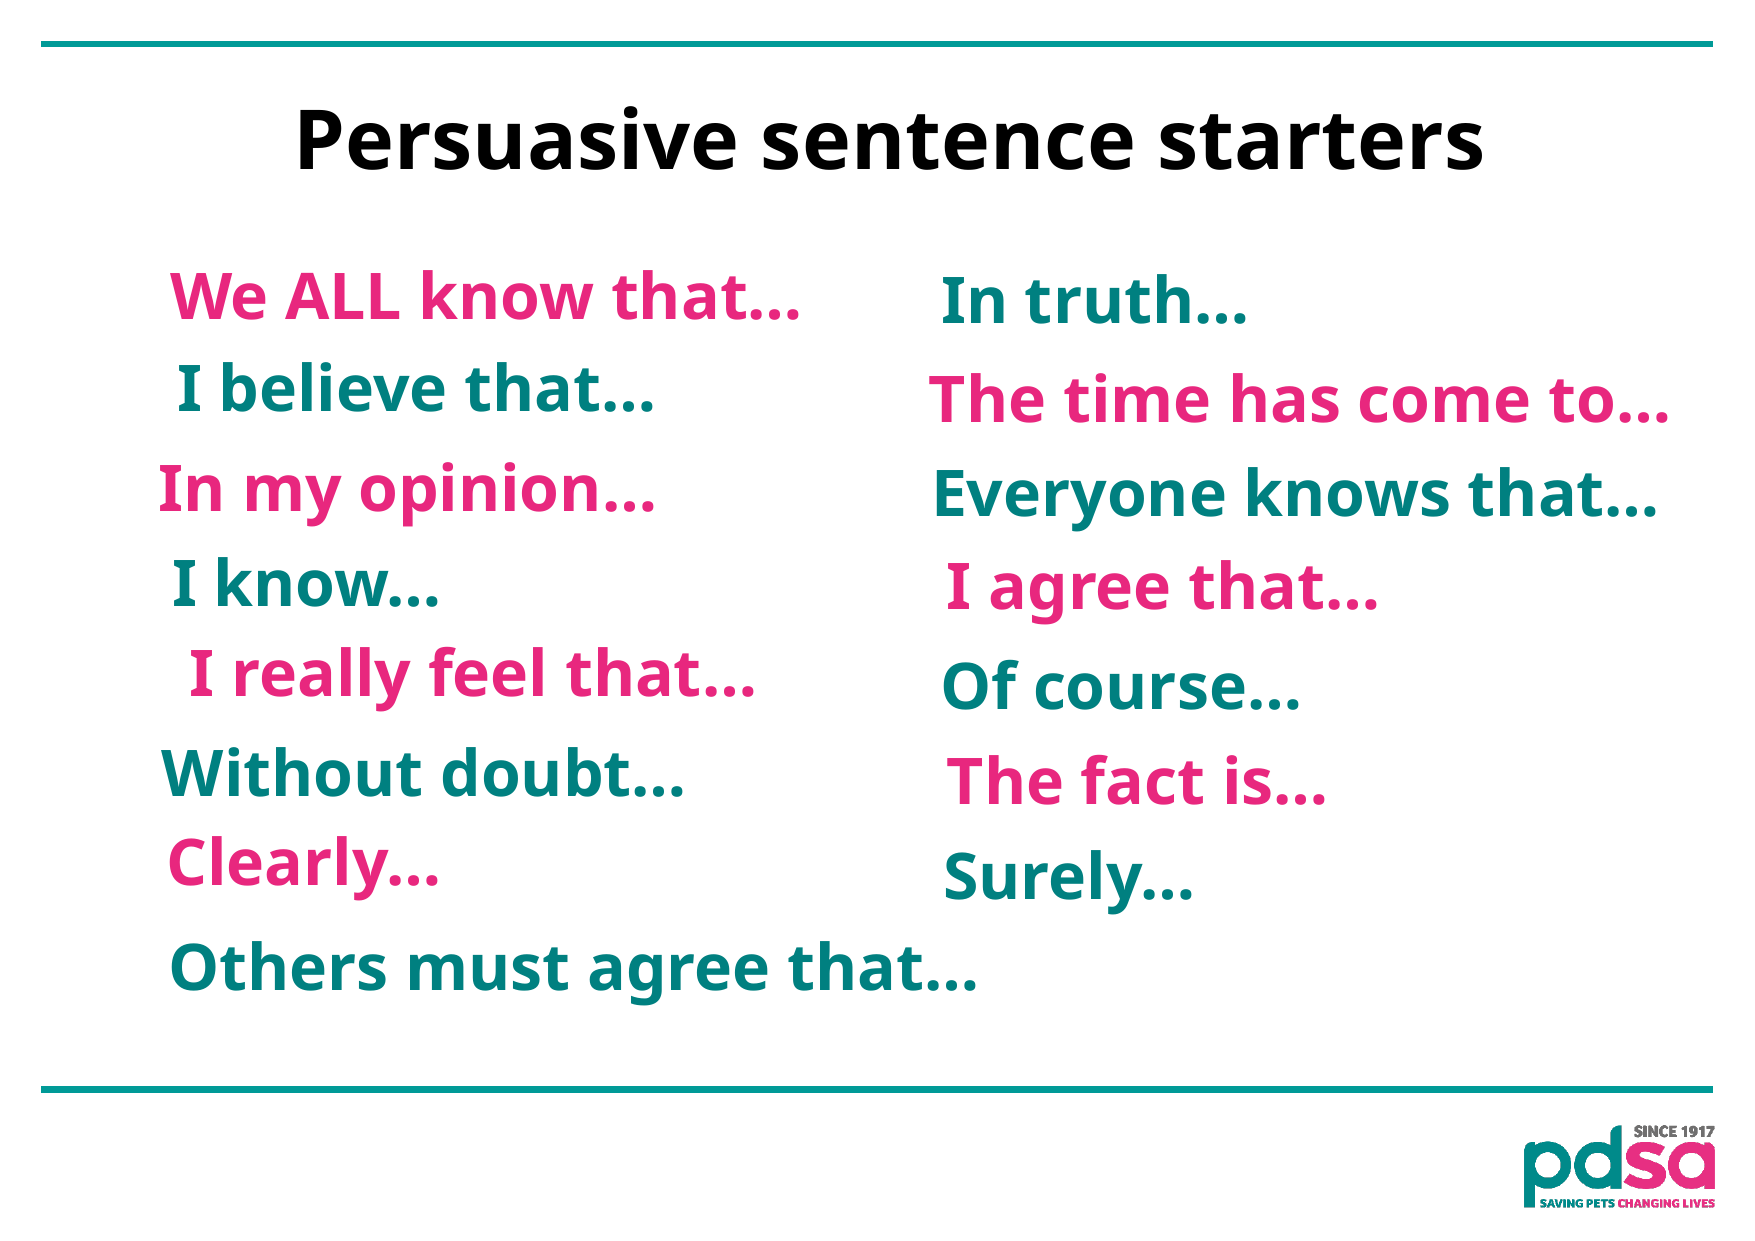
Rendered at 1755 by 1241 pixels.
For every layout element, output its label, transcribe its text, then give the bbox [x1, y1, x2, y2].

text_box I know… [0, 534, 623, 627]
text_box Of course… [805, 637, 1438, 730]
text_box In my opinion… [56, 440, 760, 533]
text_box The time has come to… [901, 350, 1699, 443]
text_box Others must agree that… [102, 918, 1047, 1011]
picture [1523, 1125, 1715, 1208]
text_box In truth… [779, 251, 1412, 344]
text_box Without doubt… [108, 724, 741, 817]
text_box The fact is… [786, 733, 1490, 826]
text_box I believe that… [100, 339, 733, 432]
text_box We ALL know that… [135, 247, 838, 340]
text_box Everyone knows that… [906, 445, 1685, 538]
text_box I really feel that… [122, 624, 825, 717]
text_box Persuasive sentence starters [147, 79, 1633, 194]
text_box Surely… [753, 828, 1386, 920]
text_box I agree that… [812, 538, 1516, 631]
text_box Clearly… [0, 813, 656, 906]
